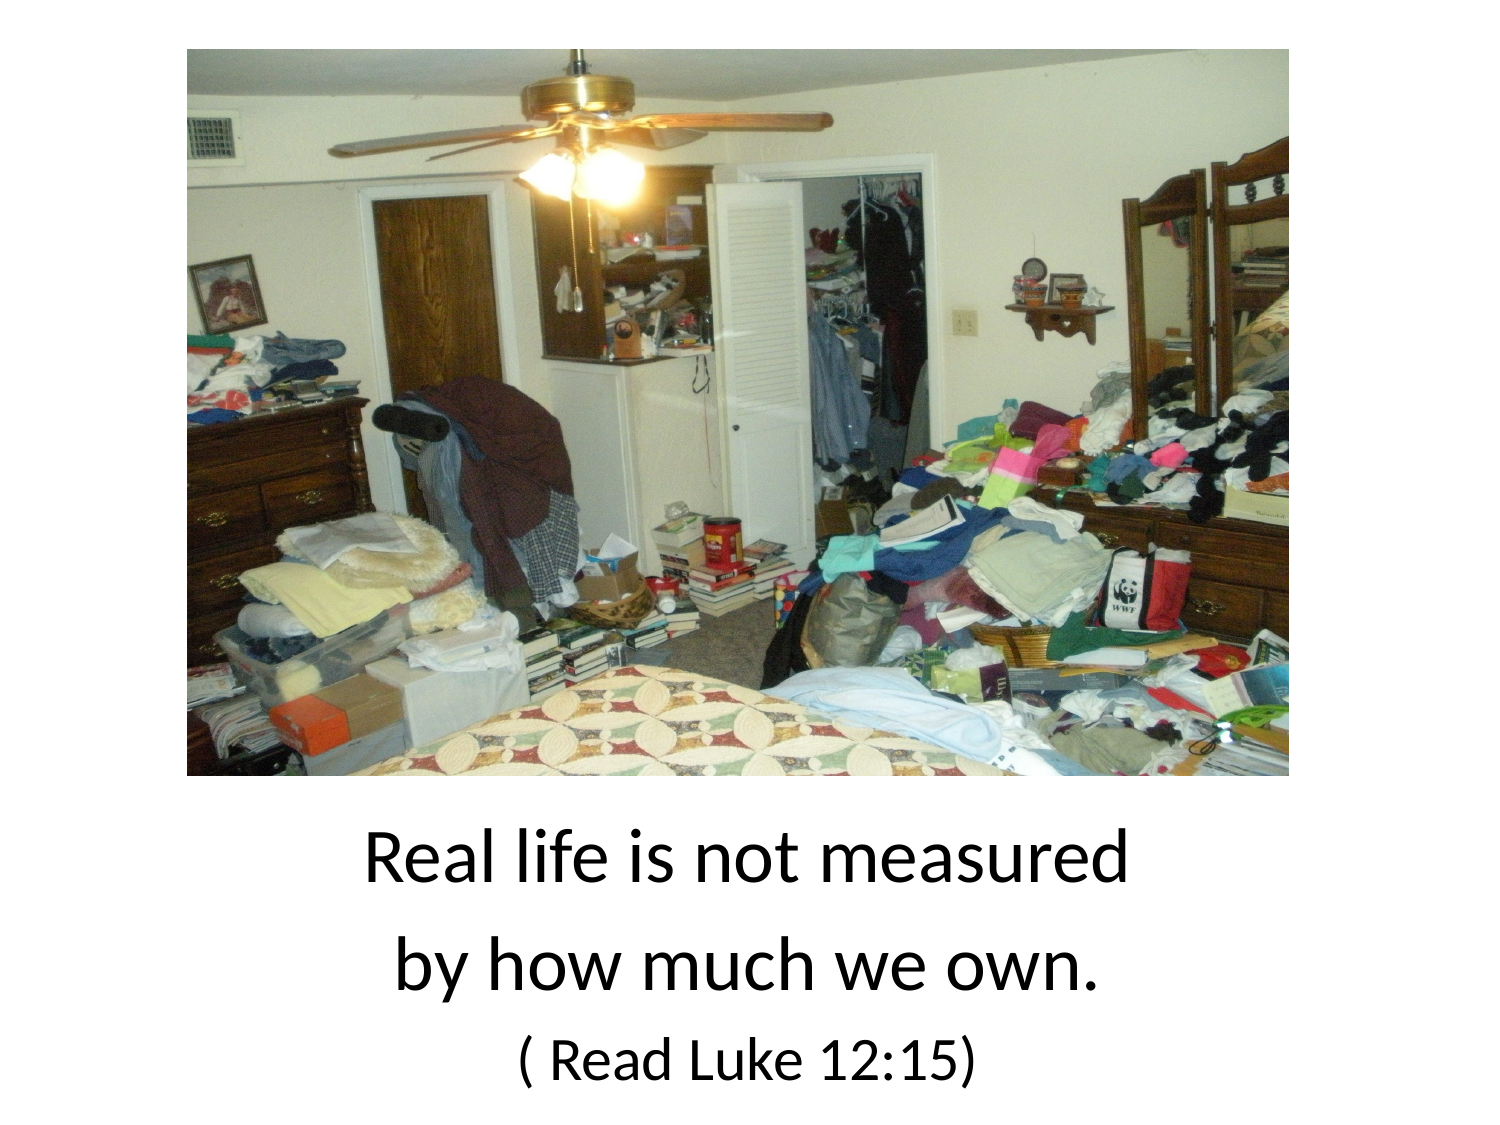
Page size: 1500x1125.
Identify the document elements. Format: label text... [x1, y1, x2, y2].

list Real life is not measured by how much we own. ( Read Luke 12:15) [57, 797, 1439, 1104]
picture [187, 49, 1289, 776]
